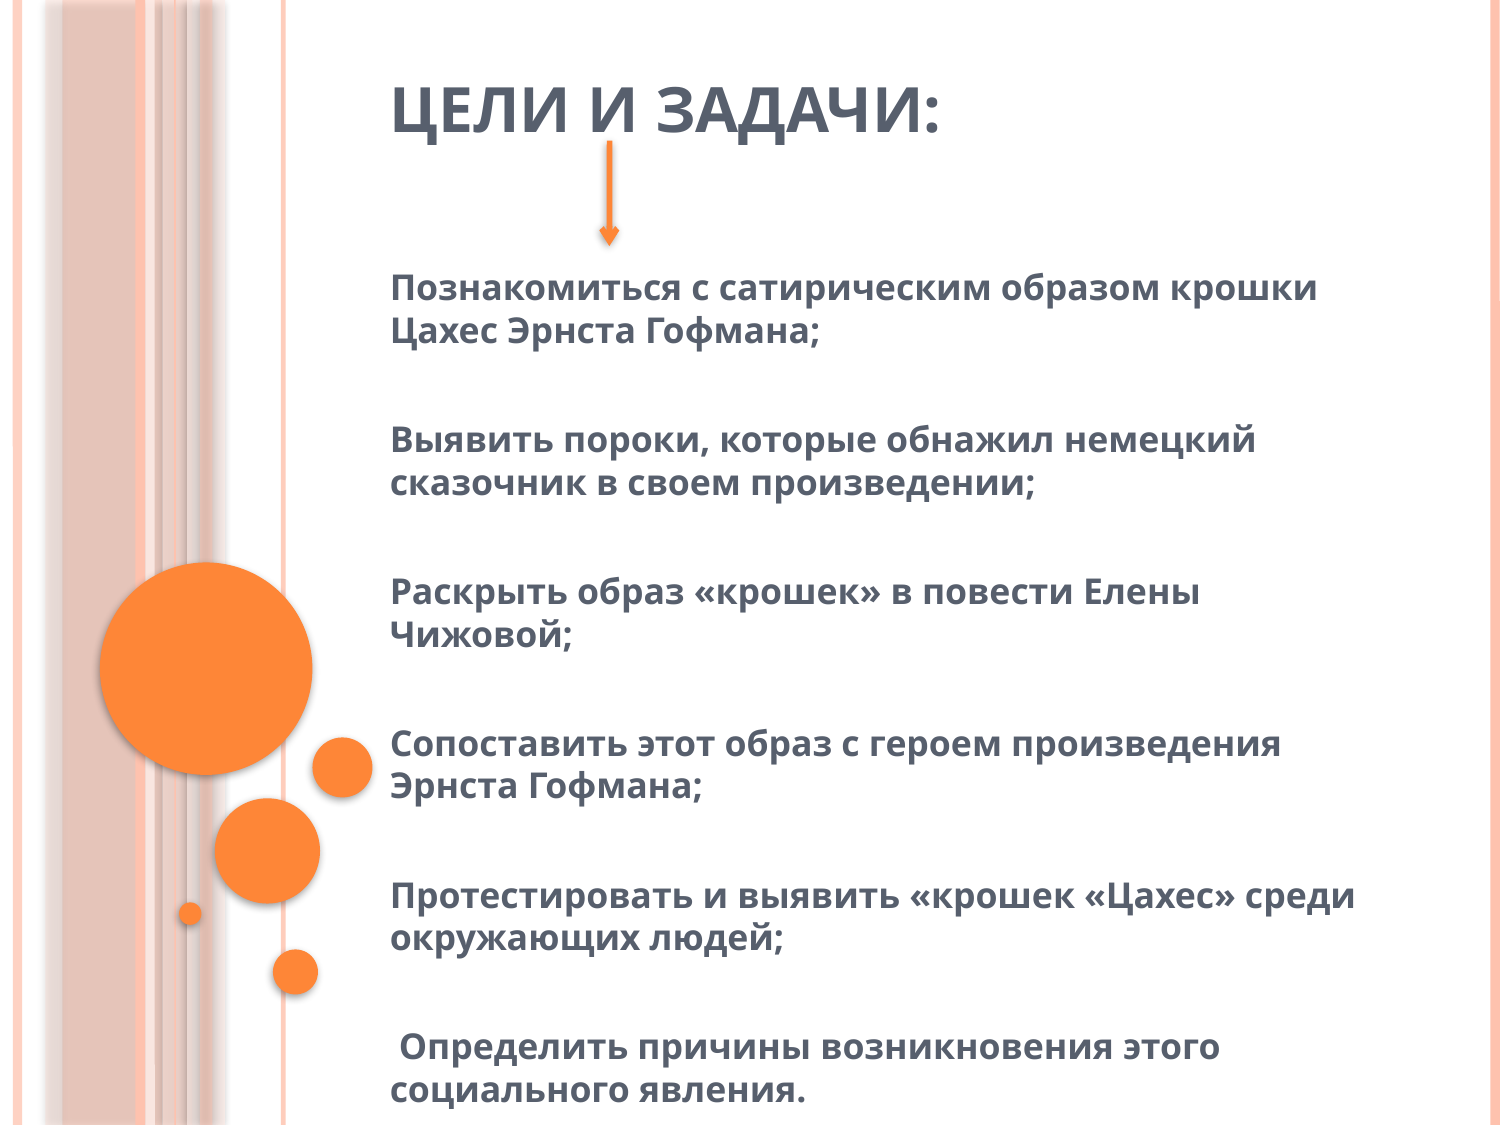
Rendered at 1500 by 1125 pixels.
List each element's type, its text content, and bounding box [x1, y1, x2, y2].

title Цели и задачи: [375, 35, 1388, 153]
subtitle Познакомиться с сатирическим образом крошки Цахес Эрнста Гофмана; Выявить пороки, которые обнажил немецкий сказочник в своем произведении; Раскрыть образ «крошек» в повести Елены Чижовой; Сопоставить этот образ с героем произведения Эрнста Гофмана; Протестировать и выявить «крошек «Цахес» среди окружающих людей; Определить причины возникновения этого социального явления. [375, 257, 1388, 1125]
